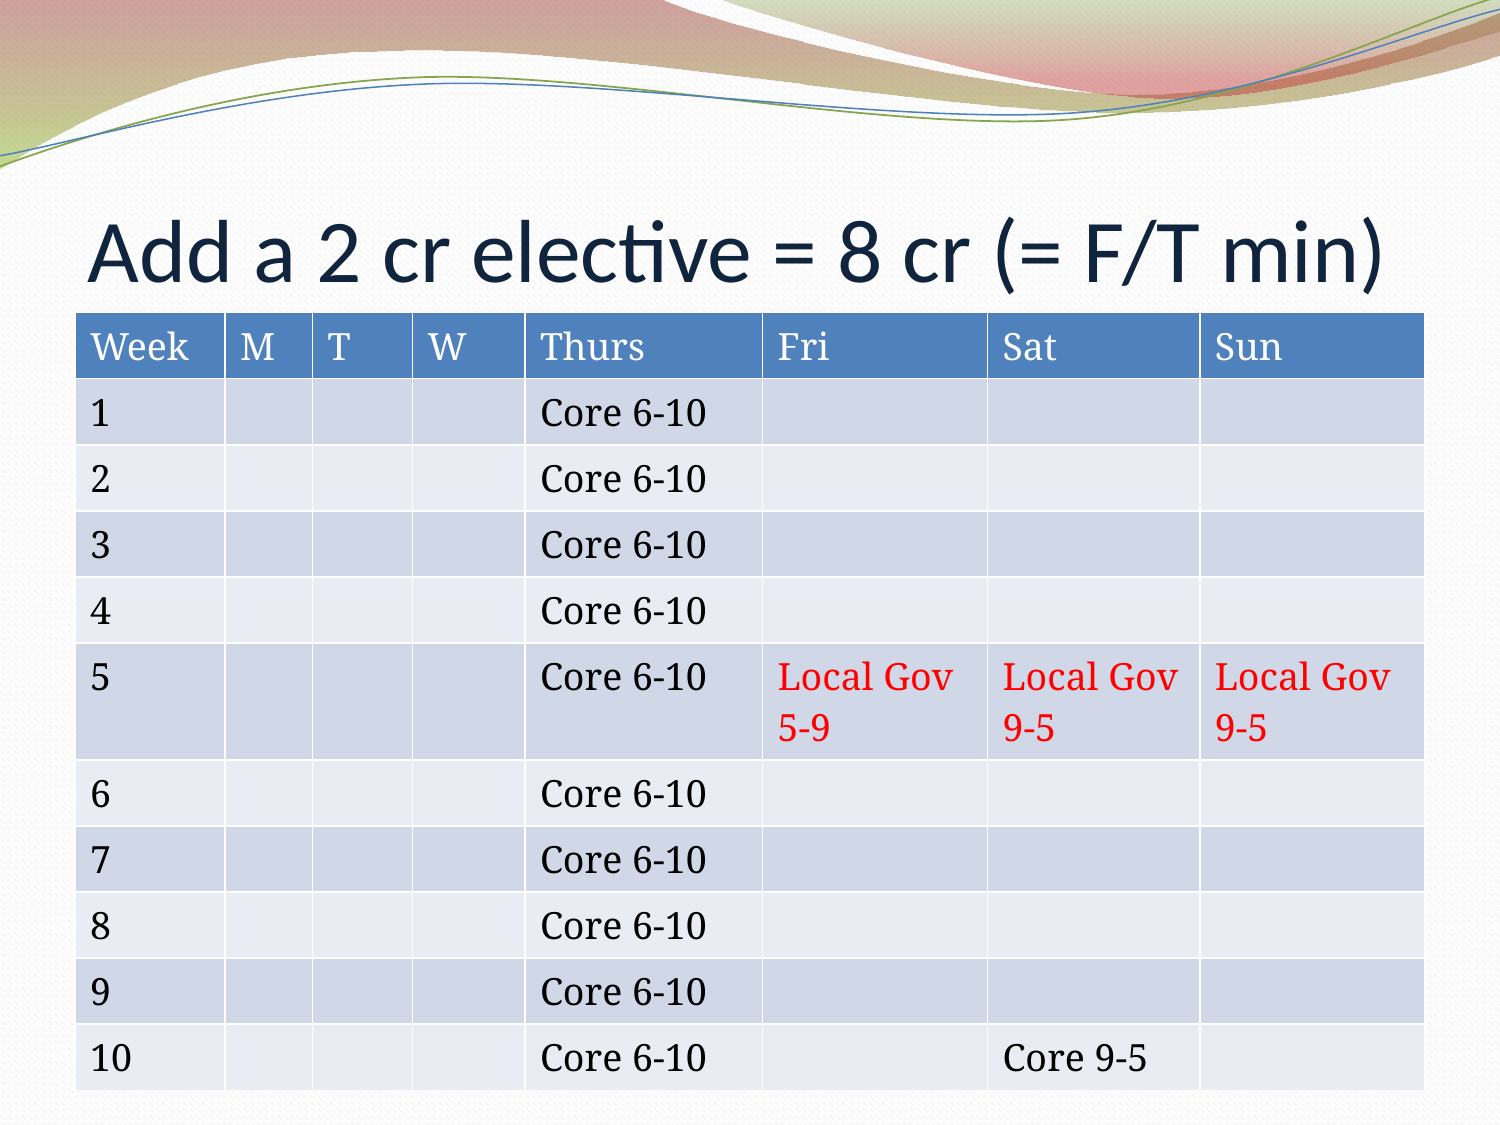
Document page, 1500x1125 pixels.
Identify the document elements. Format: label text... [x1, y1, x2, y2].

table_header M [226, 313, 312, 378]
table_cell [226, 446, 312, 510]
table_cell [1201, 893, 1424, 957]
table_cell [763, 379, 987, 444]
table_cell Core 6-10 [526, 827, 762, 891]
table_cell [313, 512, 412, 576]
table_cell [1201, 827, 1424, 891]
table_cell 7 [76, 827, 224, 891]
table_cell Core 6-10 [526, 512, 762, 576]
table_cell [988, 893, 1199, 957]
table_cell Core 6-10 [526, 644, 762, 759]
table_cell [313, 761, 412, 825]
table_cell Core 6-10 [526, 446, 762, 510]
table_cell [1201, 446, 1424, 510]
table_cell [226, 827, 312, 891]
table_cell Core 9-5 [988, 1025, 1199, 1090]
table_cell [413, 893, 524, 957]
table_cell [313, 578, 412, 642]
table_cell Core 6-10 [526, 578, 762, 642]
table_cell [313, 1025, 412, 1090]
table_cell [988, 959, 1199, 1023]
table_header Week [76, 313, 224, 378]
table_cell [413, 1025, 524, 1090]
table_cell [1201, 512, 1424, 576]
table_cell [1201, 1025, 1424, 1090]
table_cell [226, 893, 312, 957]
table_cell 9 [76, 959, 224, 1023]
table_cell Local Gov 9-5 [988, 644, 1199, 759]
table_cell Local Gov 5-9 [763, 644, 987, 759]
table_header W [413, 313, 524, 378]
table_cell [413, 644, 524, 759]
table_cell 1 [76, 379, 224, 444]
table_cell [413, 959, 524, 1023]
table_cell [988, 827, 1199, 891]
table_cell [1201, 959, 1424, 1023]
table_cell [226, 578, 312, 642]
table_cell [313, 446, 412, 510]
table_cell [1201, 761, 1424, 825]
table_cell [413, 578, 524, 642]
table_cell [413, 379, 524, 444]
table_cell [313, 893, 412, 957]
table_cell [313, 959, 412, 1023]
table_header T [313, 313, 412, 378]
table_cell [1201, 379, 1424, 444]
table_cell [763, 578, 987, 642]
table_cell Core 6-10 [526, 761, 762, 825]
table_cell [988, 512, 1199, 576]
table_cell [988, 446, 1199, 510]
table_cell 3 [76, 512, 224, 576]
table_cell [763, 893, 987, 957]
table_cell [988, 578, 1199, 642]
table_cell [226, 512, 312, 576]
table_cell [413, 446, 524, 510]
table_header Fri [763, 313, 987, 378]
table_cell Local Gov 9-5 [1201, 644, 1424, 759]
table_cell 8 [76, 893, 224, 957]
table_cell [226, 379, 312, 444]
table_cell [763, 1025, 987, 1090]
table_cell 4 [76, 578, 224, 642]
table_header Thurs [526, 313, 762, 378]
table_cell [313, 827, 412, 891]
table_cell [763, 827, 987, 891]
table_cell [226, 1025, 312, 1090]
table_cell Core 6-10 [526, 893, 762, 957]
table_cell Core 6-10 [526, 379, 762, 444]
table_header Sun [1201, 313, 1424, 378]
table_cell [988, 761, 1199, 825]
table_cell [313, 379, 412, 444]
table_cell 2 [76, 446, 224, 510]
table_cell [1201, 578, 1424, 642]
table_cell [413, 827, 524, 891]
table_cell 6 [76, 761, 224, 825]
table_cell [763, 512, 987, 576]
table_cell [313, 644, 412, 759]
table_cell Core 6-10 [526, 959, 762, 1023]
table_cell 10 [76, 1025, 224, 1090]
table_cell [763, 959, 987, 1023]
table_cell 5 [76, 644, 224, 759]
table_cell [226, 644, 312, 759]
table_cell [763, 446, 987, 510]
table_cell [988, 379, 1199, 444]
table_cell [226, 761, 312, 825]
table_cell [413, 512, 524, 576]
table_cell [226, 959, 312, 1023]
title Add a 2 cr elective = 8 cr (= F/T min) [62, 112, 1413, 300]
table_header Sat [988, 313, 1199, 378]
table_cell [413, 761, 524, 825]
table_cell Core 6-10 [526, 1025, 762, 1090]
table_cell [763, 761, 987, 825]
